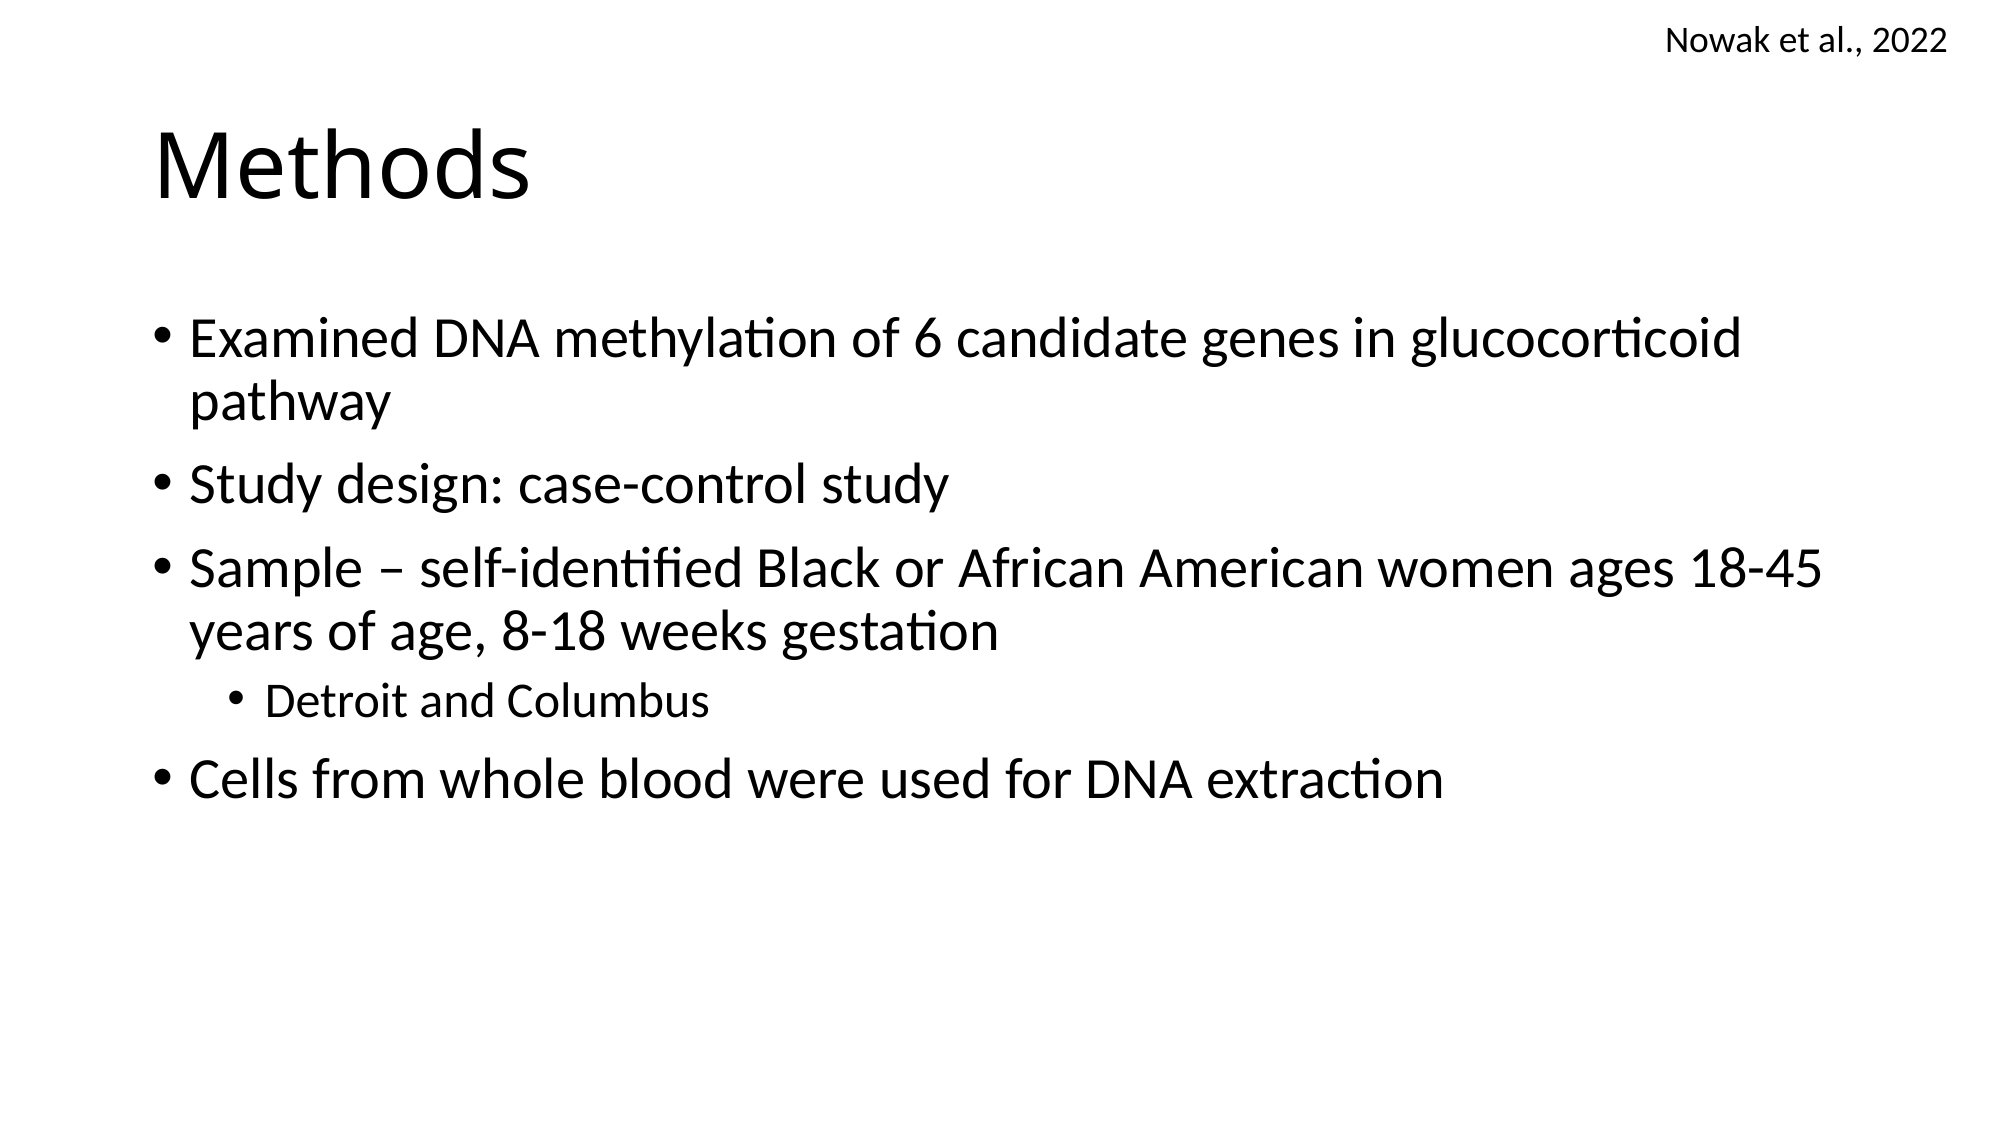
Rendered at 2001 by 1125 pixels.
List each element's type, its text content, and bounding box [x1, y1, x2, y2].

list Examined DNA methylation of 6 candidate genes in glucocorticoid pathway Study design: case-control study Sample – self-identified Black or African American women ages 18-45 years of age, 8-18 weeks gestation Detroit and Columbus Cells from whole blood were used for DNA extraction [137, 299, 1863, 1014]
title Methods [137, 59, 1863, 278]
text_box Nowak et al., 2022 [1650, 7, 1964, 68]
